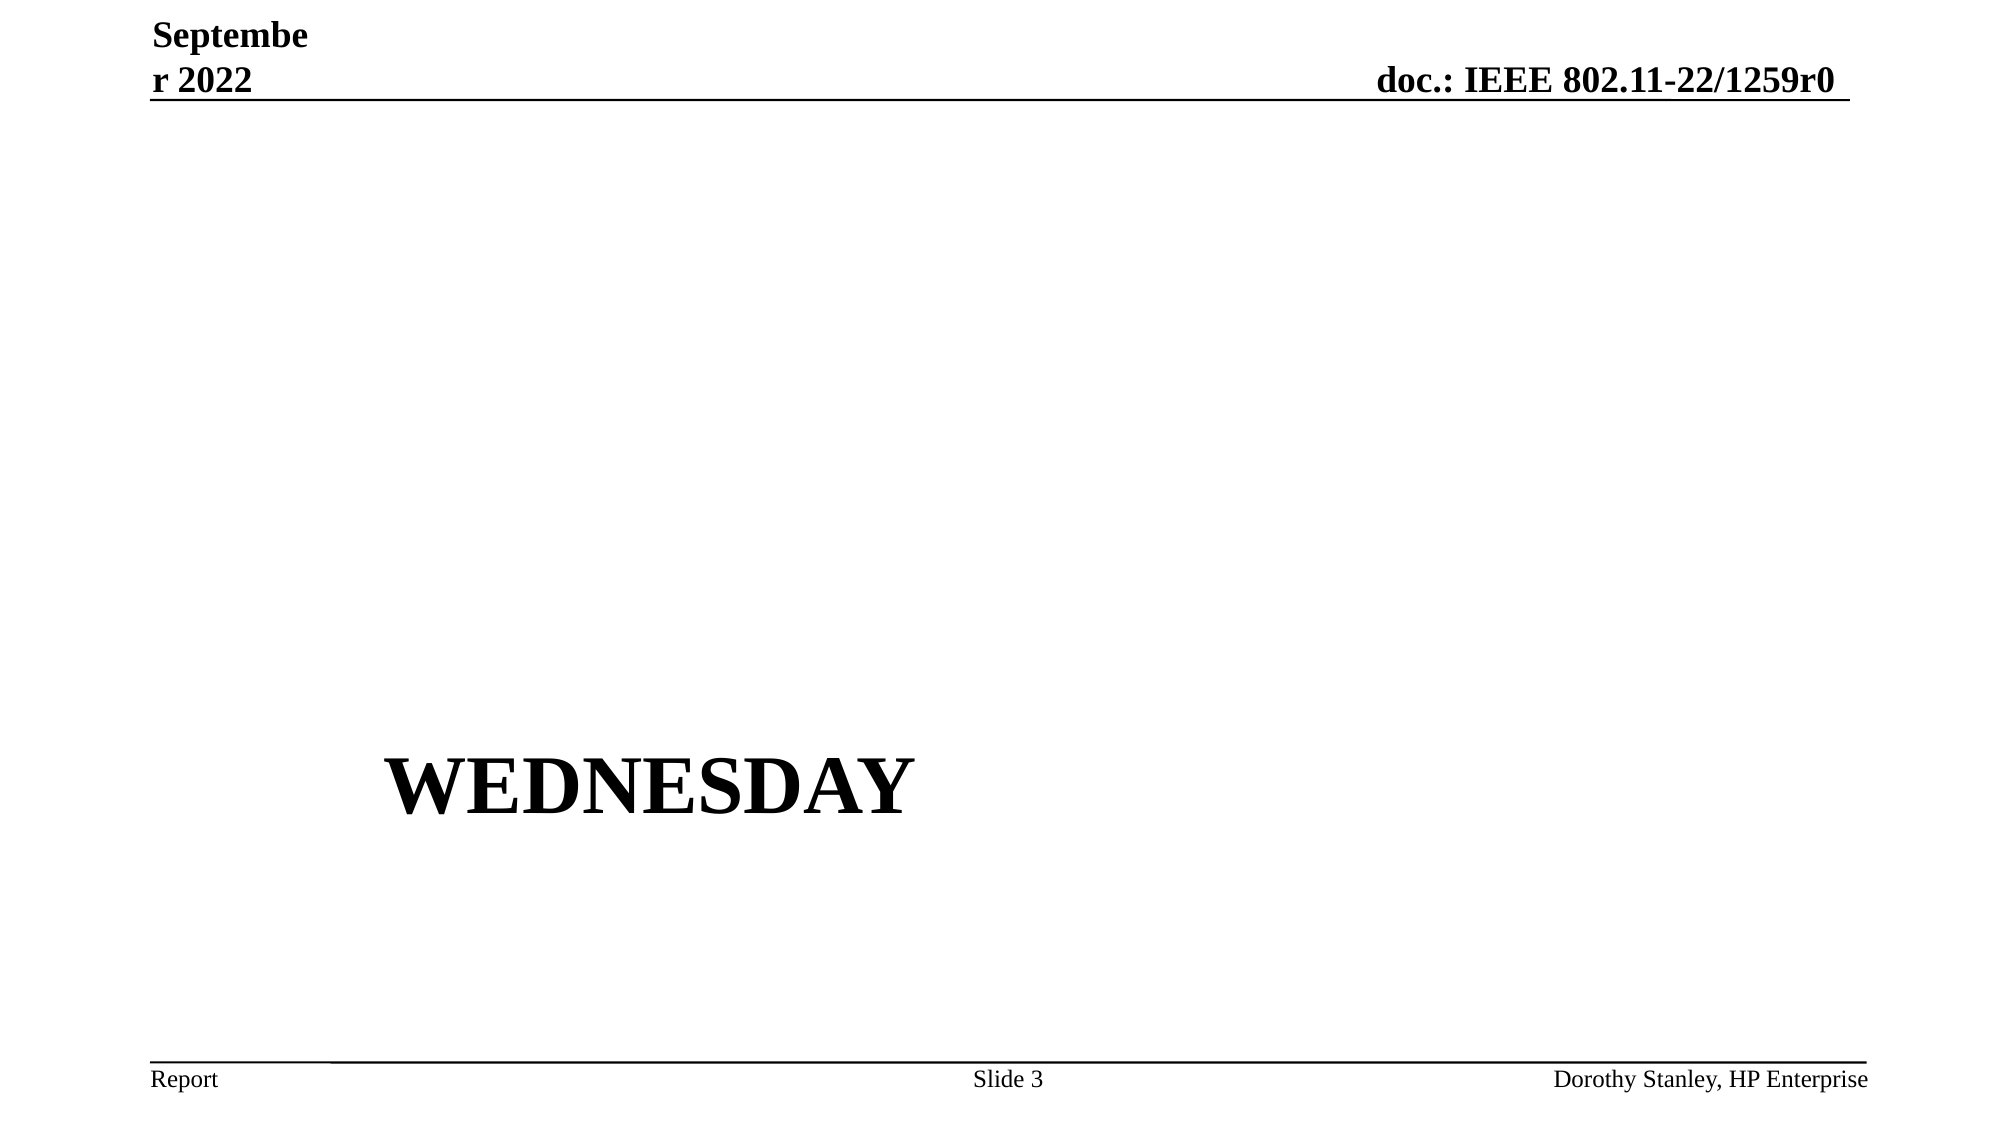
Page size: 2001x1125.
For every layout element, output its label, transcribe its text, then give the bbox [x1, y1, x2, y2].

title WEDNESday [368, 722, 1644, 947]
footer Dorothy Stanley, HP Enterprise [1513, 1061, 1869, 1093]
slide_number Slide 3 [964, 1061, 1053, 1093]
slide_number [152, 54, 312, 101]
